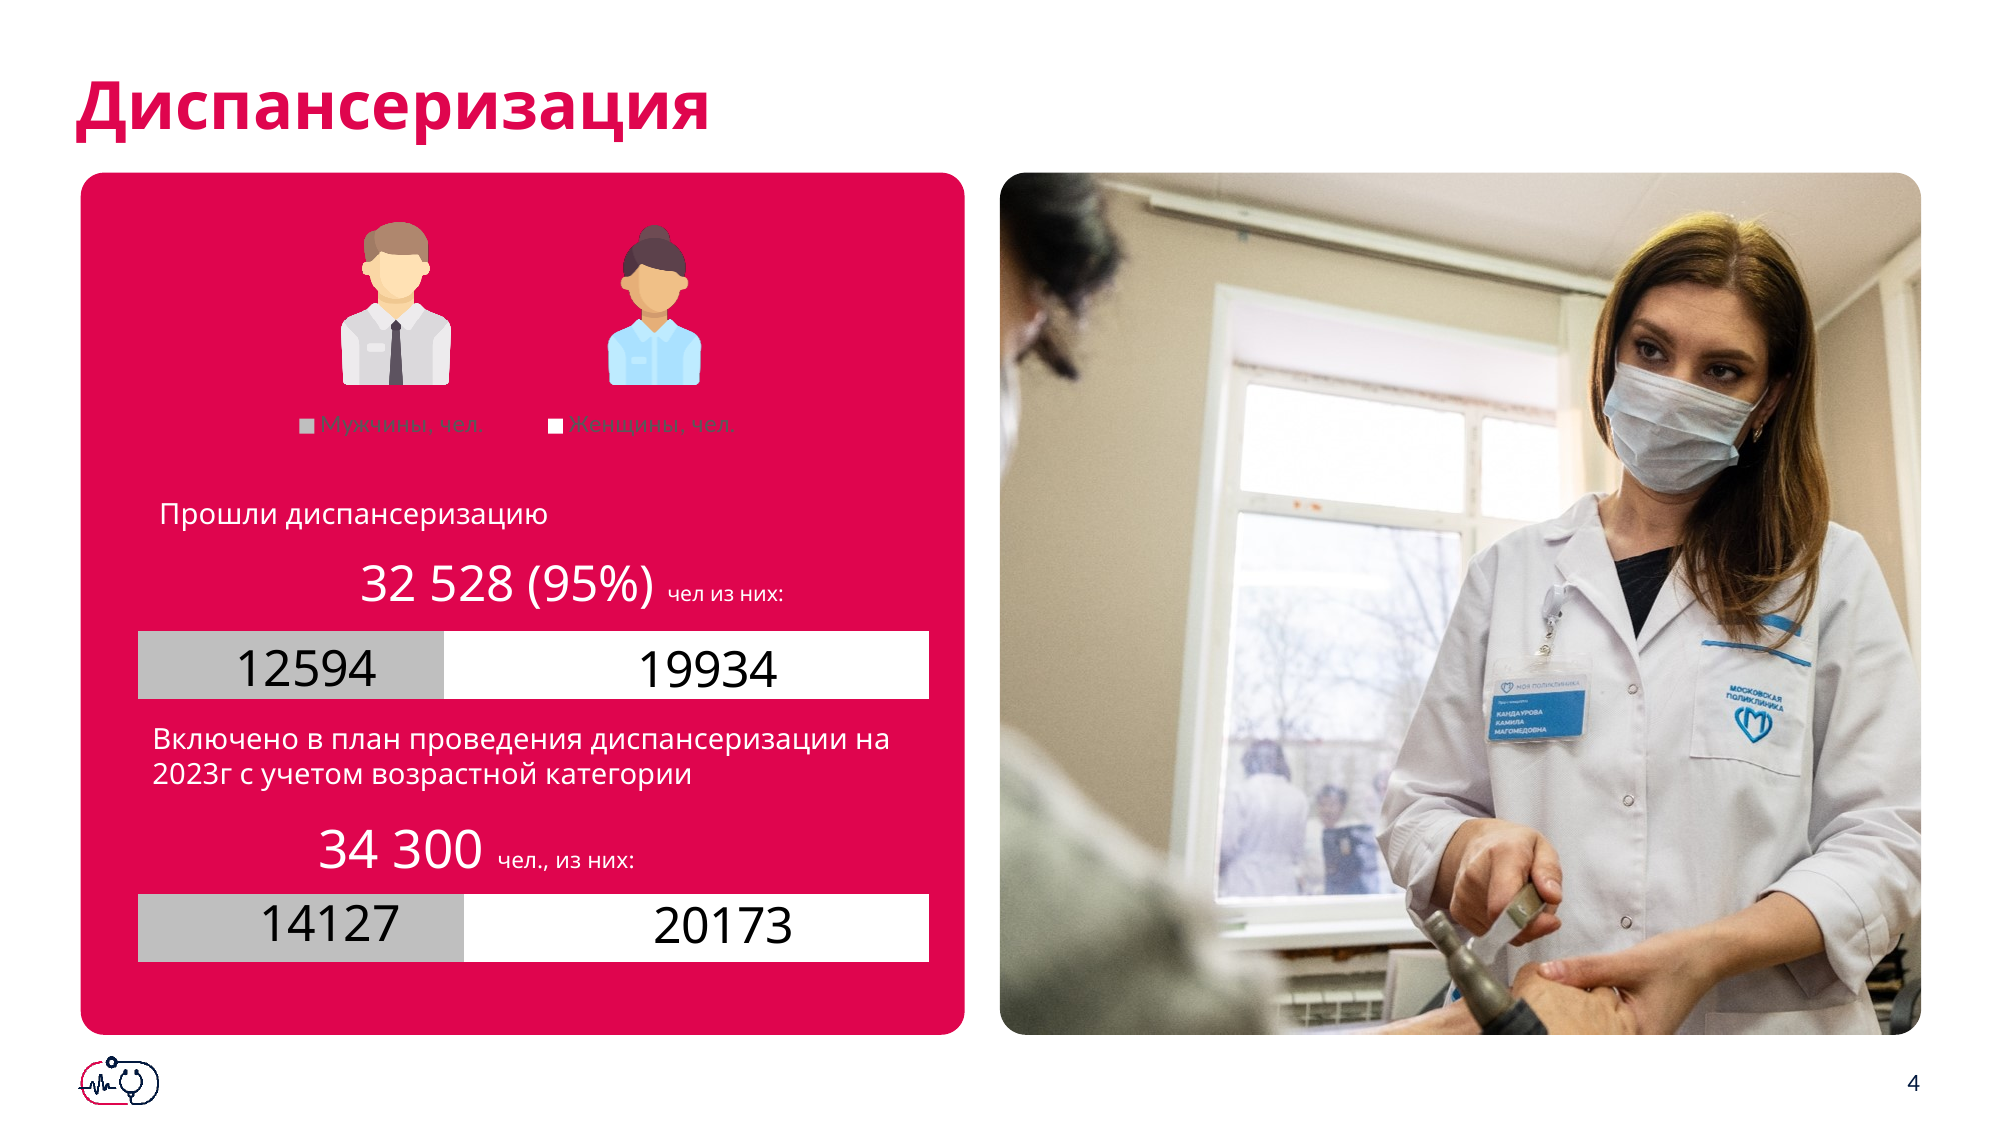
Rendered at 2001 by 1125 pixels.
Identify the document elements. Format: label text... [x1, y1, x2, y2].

text_box [79, 171, 966, 1036]
title Диспансеризация [61, 57, 1944, 151]
picture [999, 172, 1922, 1035]
chart [114, 375, 953, 1125]
picture [574, 225, 735, 375]
picture [314, 222, 477, 375]
picture [78, 1056, 114, 1105]
